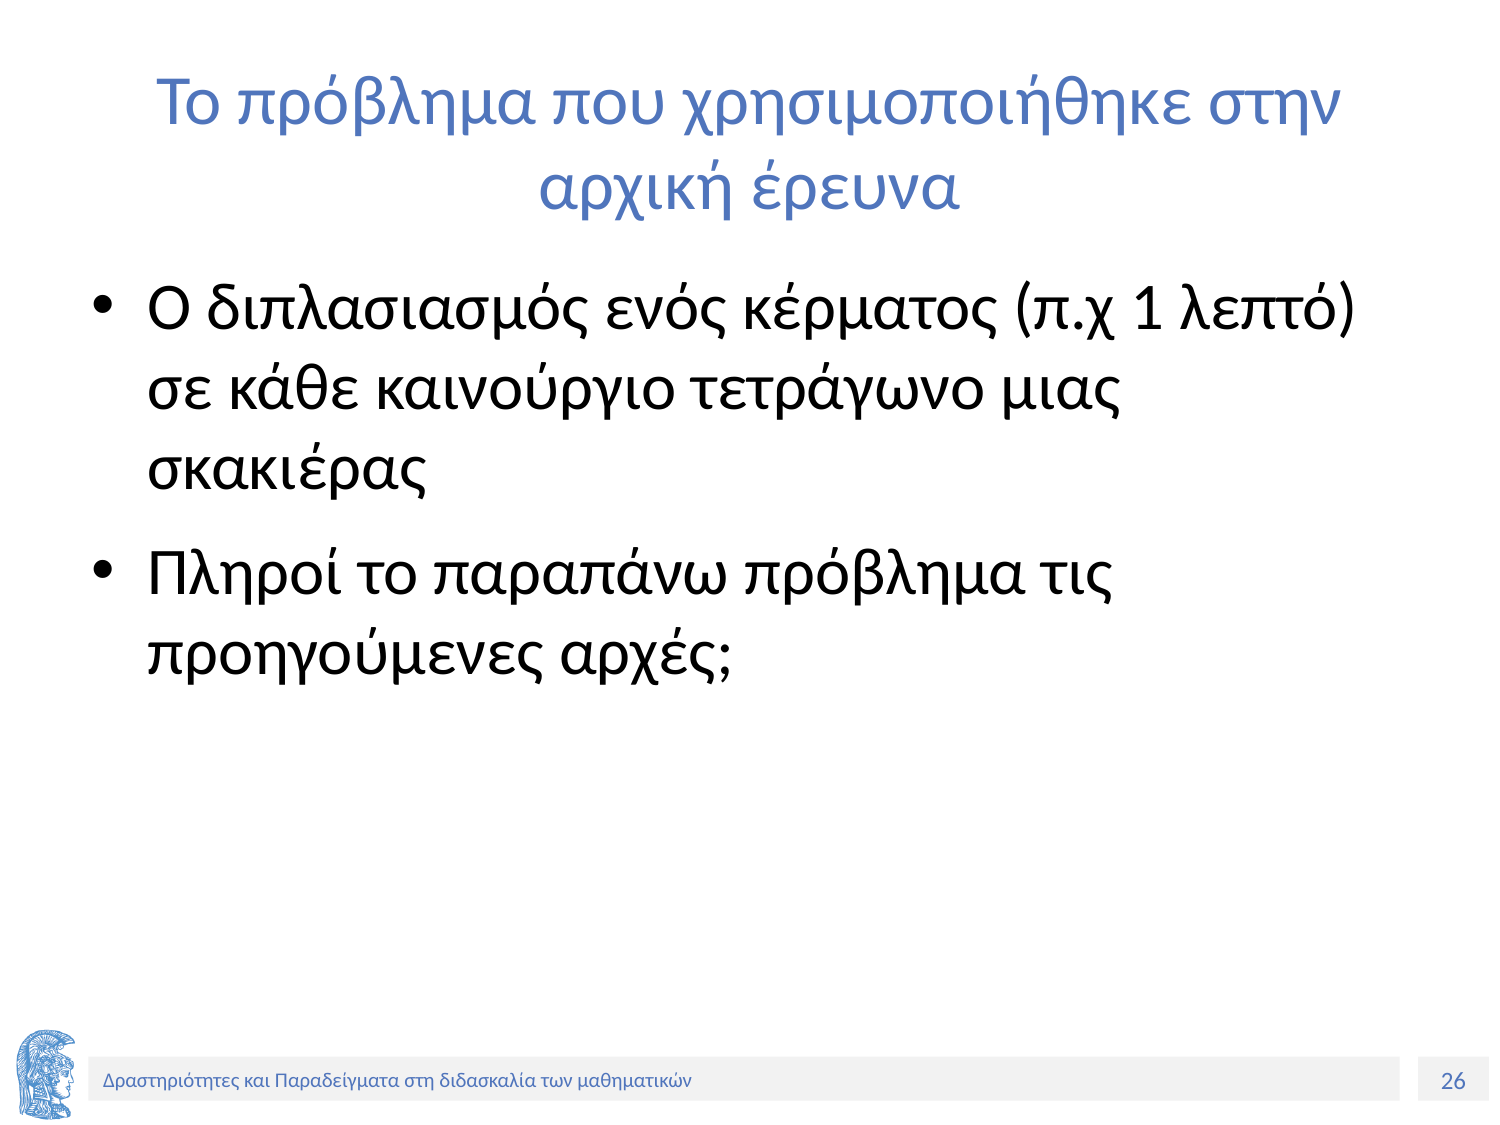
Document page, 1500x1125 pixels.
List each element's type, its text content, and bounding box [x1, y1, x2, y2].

list Ο διπλασιασμός ενός κέρματος (π.χ 1 λεπτό) σε κάθε καινούργιο τετράγωνο μιας σκακιέρας Πληροί το παραπάνω πρόβλημα τις προηγούμενες αρχές; [76, 255, 1427, 998]
picture [9, 1026, 81, 1120]
title Το πρόβλημα που χρησιμοποιήθηκε στην αρχική έρευνα [75, 45, 1425, 233]
